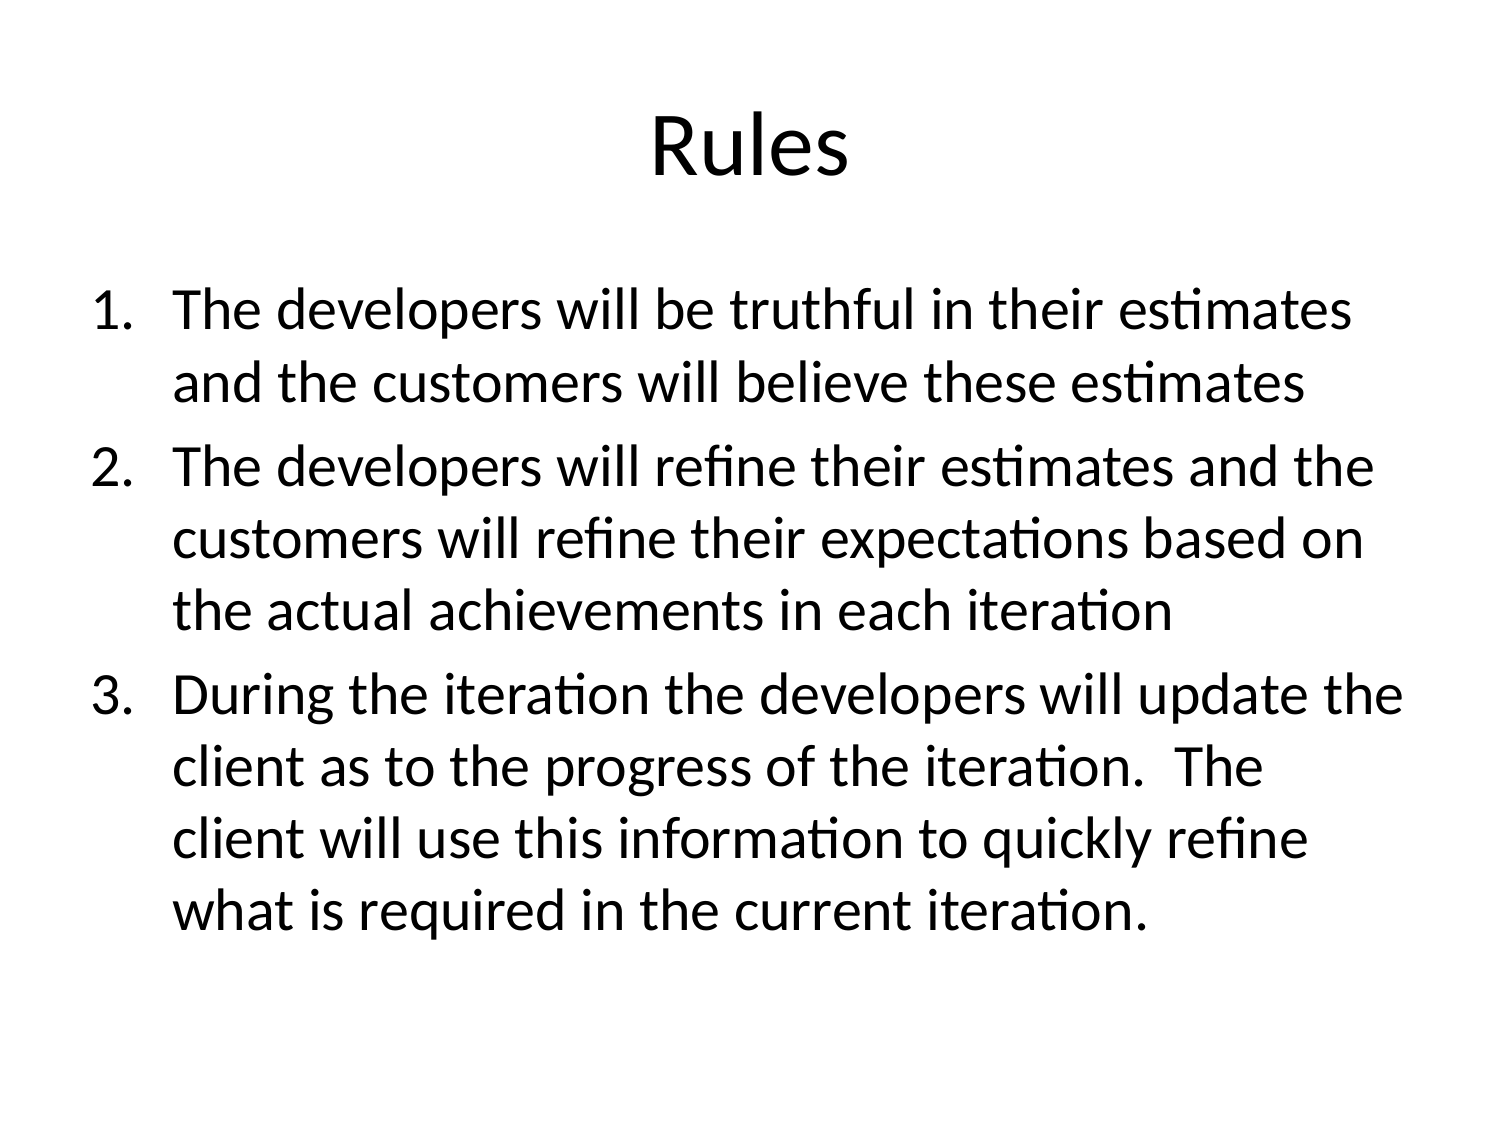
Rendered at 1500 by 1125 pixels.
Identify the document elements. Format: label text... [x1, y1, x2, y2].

title Rules [75, 45, 1425, 233]
list The developers will be truthful in their estimates and the customers will believe these estimates The developers will refine their estimates and the customers will refine their expectations based on the actual achievements in each iteration During the iteration the developers will update the client as to the progress of the iteration. The client will use this information to quickly refine what is required in the current iteration. [75, 262, 1425, 1005]
